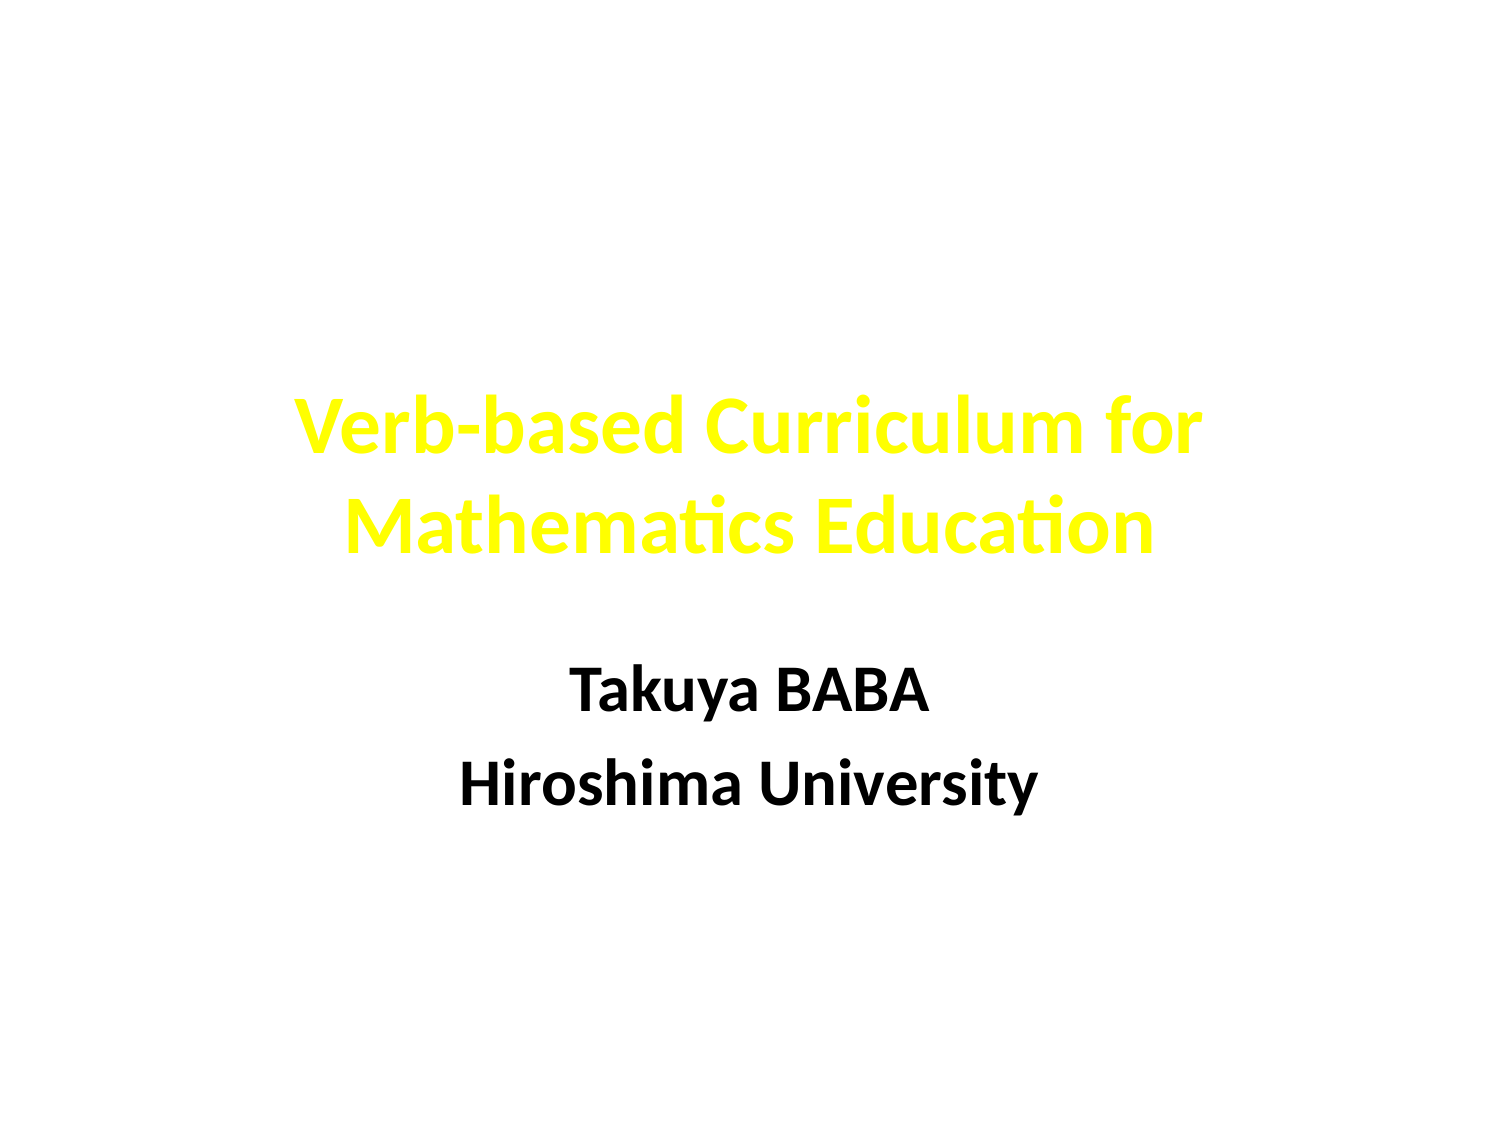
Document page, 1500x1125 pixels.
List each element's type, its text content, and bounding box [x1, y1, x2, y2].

title Verb-based Curriculum for Mathematics Education [76, 349, 1424, 591]
subtitle Takuya BABA Hiroshima University [225, 637, 1275, 925]
